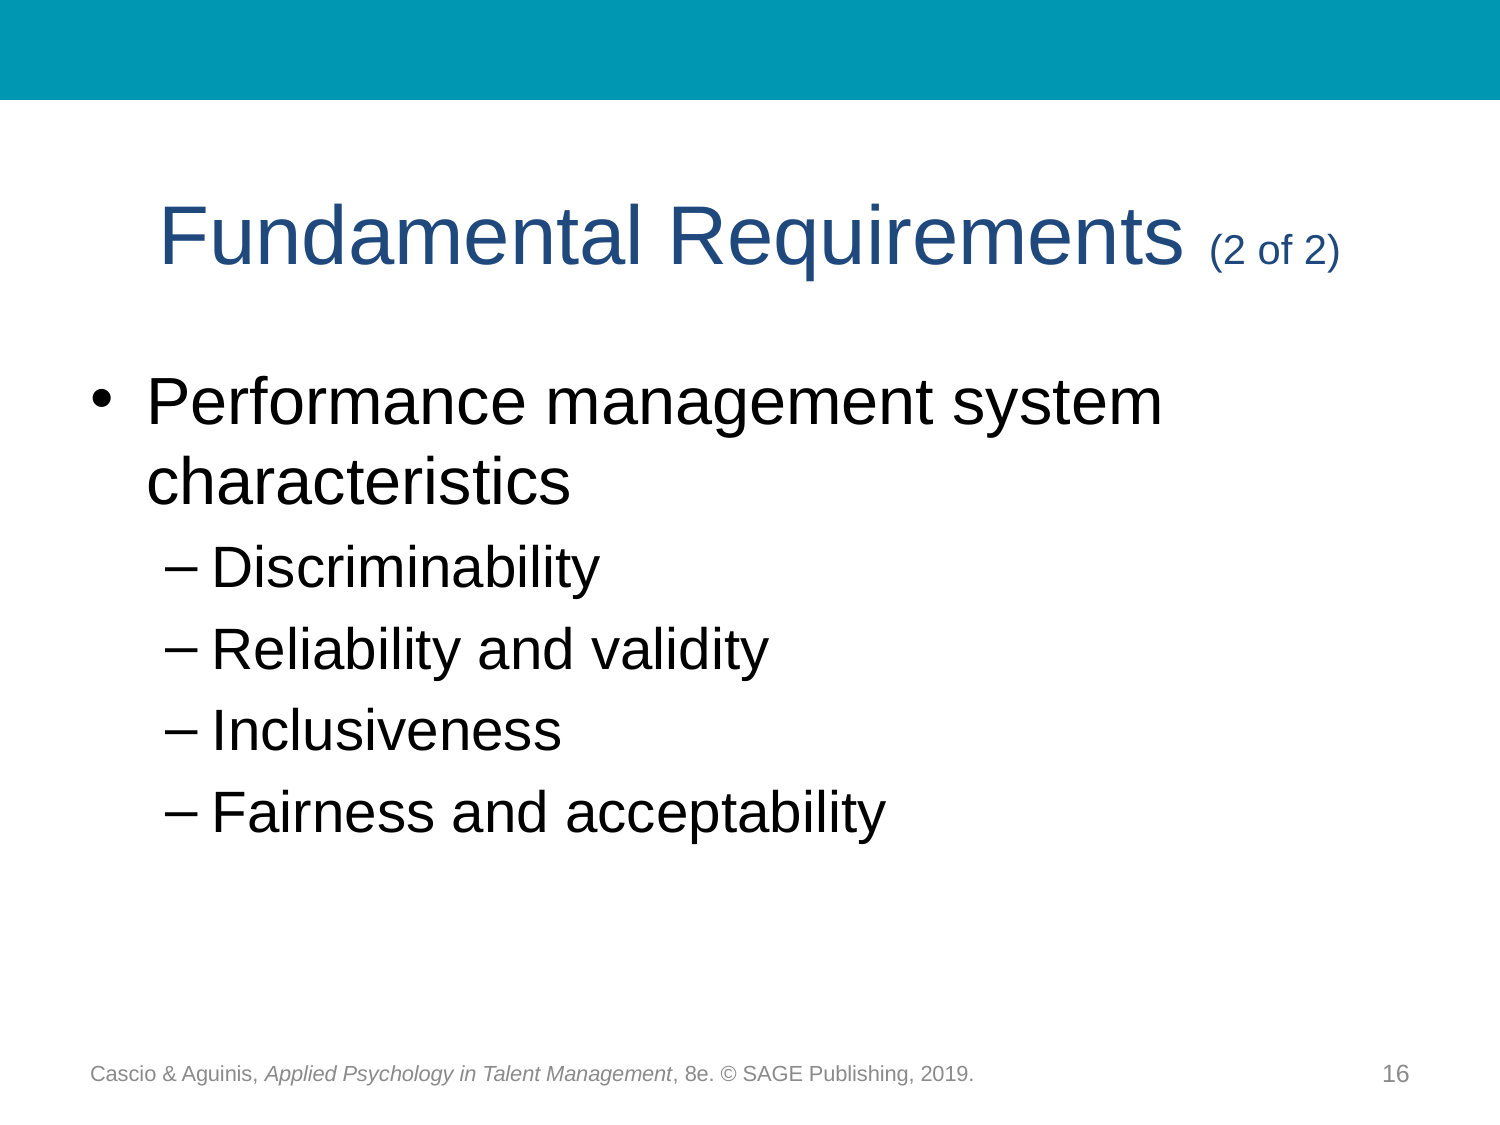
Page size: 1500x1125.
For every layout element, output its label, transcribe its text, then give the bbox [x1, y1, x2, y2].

slide_number 16 [1350, 1042, 1425, 1103]
footer Cascio & Aguinis, Applied Psychology in Talent Management, 8e. © SAGE Publishing, 2019. [75, 1042, 1313, 1103]
list Performance management system characteristics Discriminability Reliability and validity Inclusiveness Fairness and acceptability [75, 350, 1425, 1005]
title Fundamental Requirements (2 of 2) [75, 137, 1425, 325]
